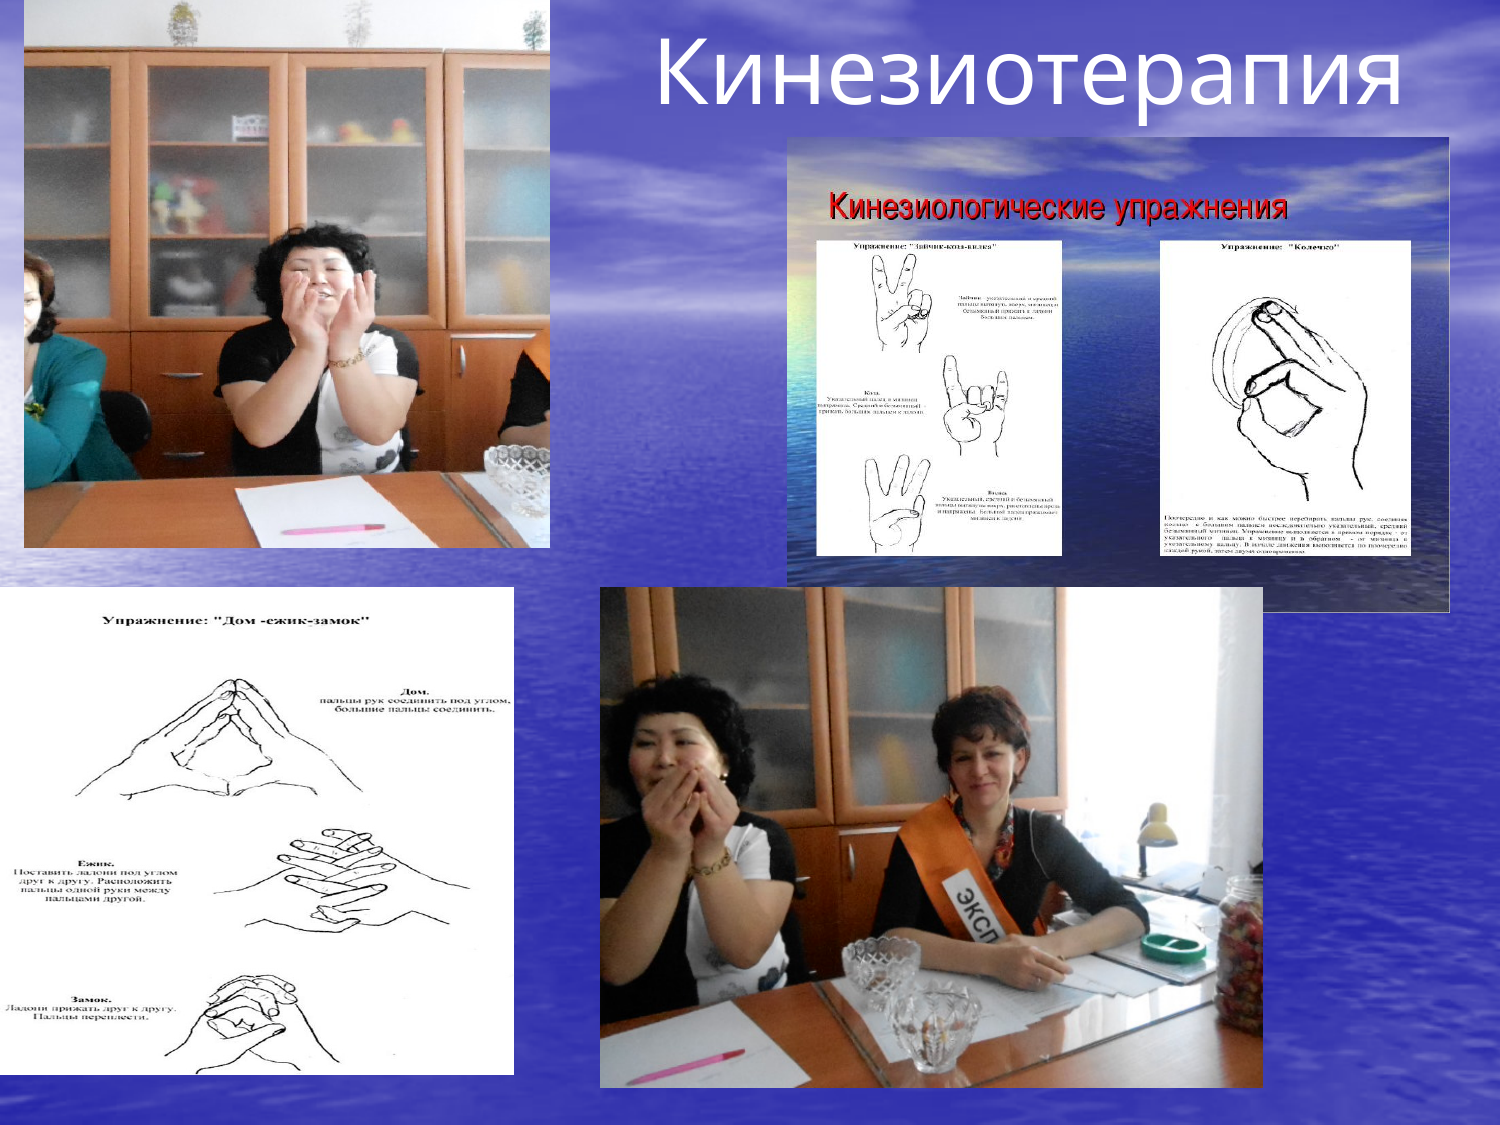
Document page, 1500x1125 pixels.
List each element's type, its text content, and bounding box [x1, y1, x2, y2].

picture [599, 137, 1451, 1088]
title Кинезиотерапия [637, 0, 1426, 88]
picture [0, 587, 515, 1076]
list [24, 0, 551, 548]
